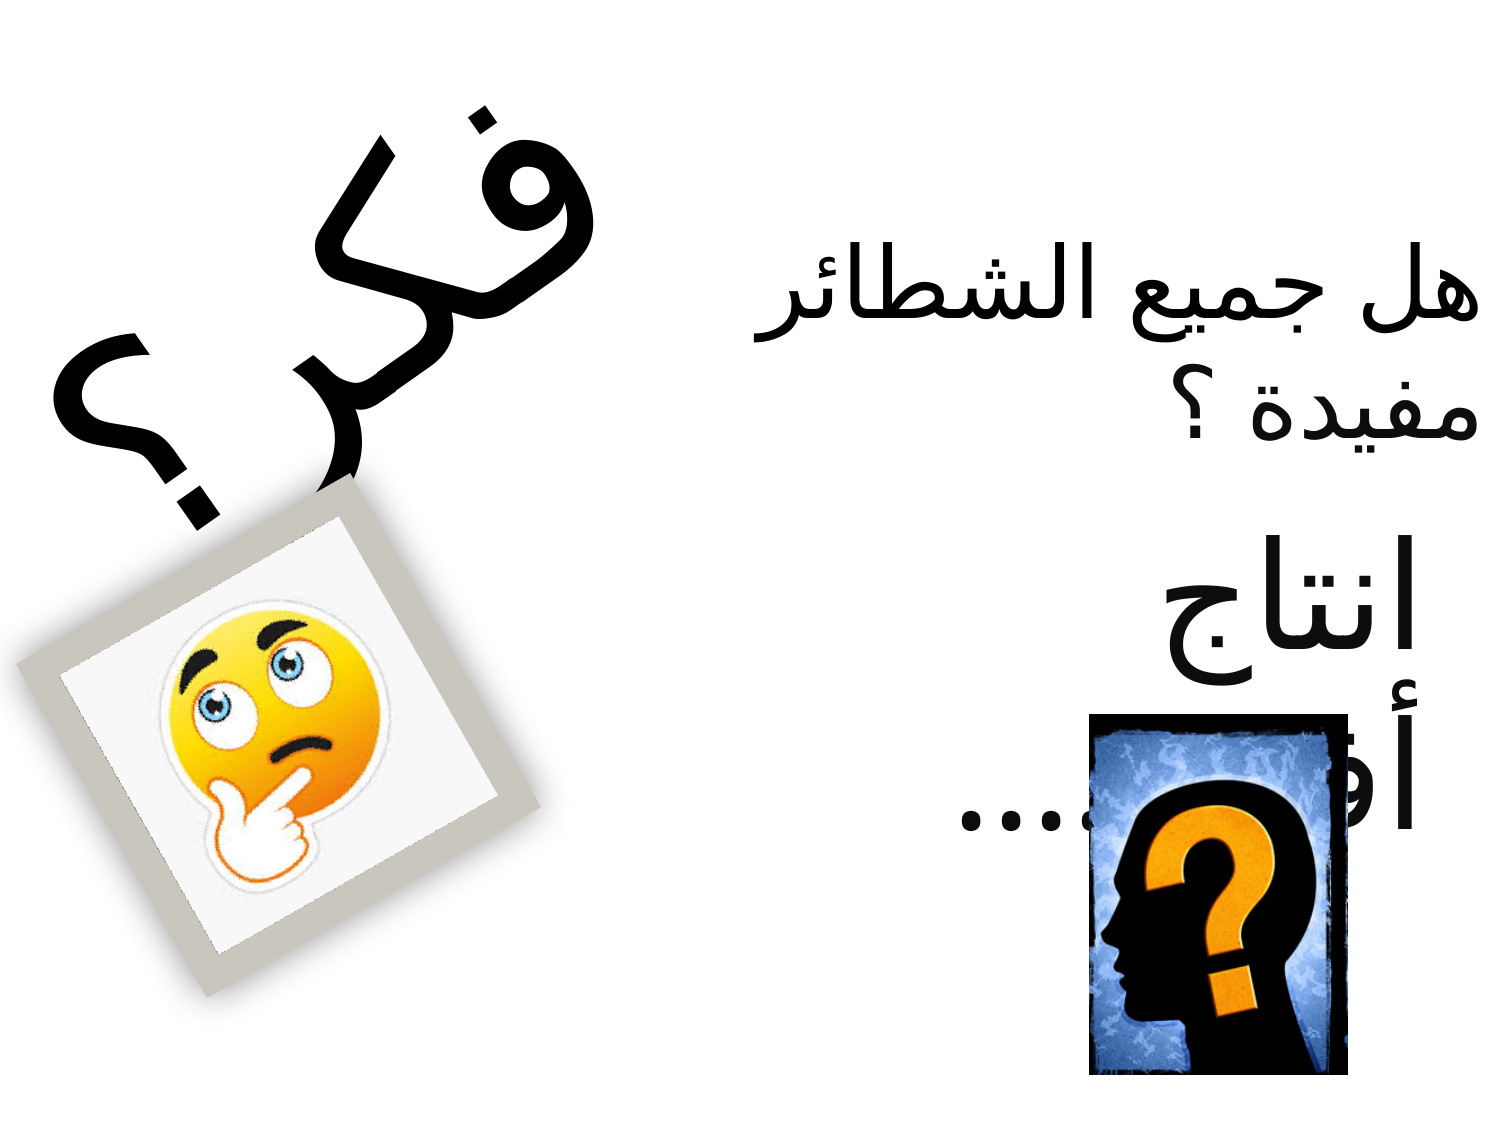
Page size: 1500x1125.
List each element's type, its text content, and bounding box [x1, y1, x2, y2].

text_box هل جميع الشطائر مفيدة ؟ [527, 210, 1500, 466]
picture [1089, 714, 1348, 1075]
text_box انتاج أفكار.... [632, 492, 1442, 867]
picture [60, 517, 497, 954]
title فكر؟ [0, 0, 692, 602]
